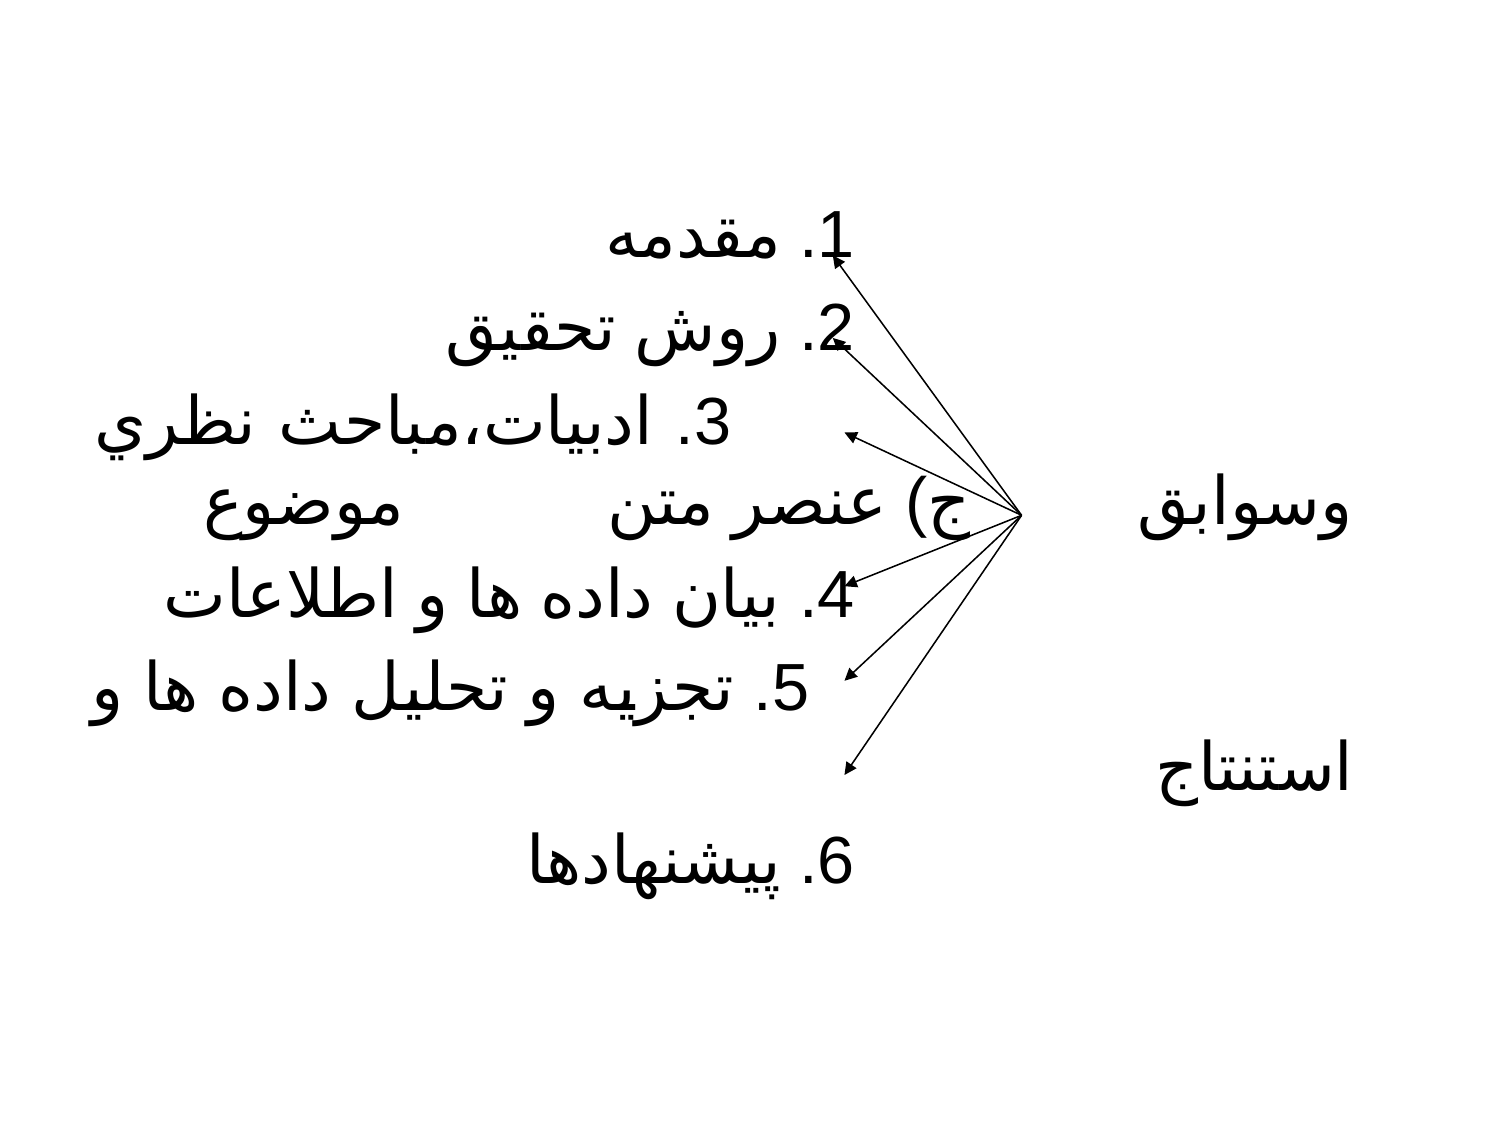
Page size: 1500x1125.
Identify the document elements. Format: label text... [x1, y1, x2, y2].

text_box [844, 515, 1020, 588]
list 1. مقدمه 2. روش تحقيق 3. ادبيات،مباحث نظري وسوابق ج) عنصر متن موضوع 4. بيان داده ها و اطلاعات 5. تجزيه و تحليل داده ها و استنتاج 6. پيشنهادها [75, 90, 1425, 1005]
text_box [832, 337, 1021, 514]
text_box [844, 432, 1022, 515]
text_box [844, 515, 1022, 775]
text_box [832, 255, 1021, 513]
text_box [844, 515, 1021, 681]
